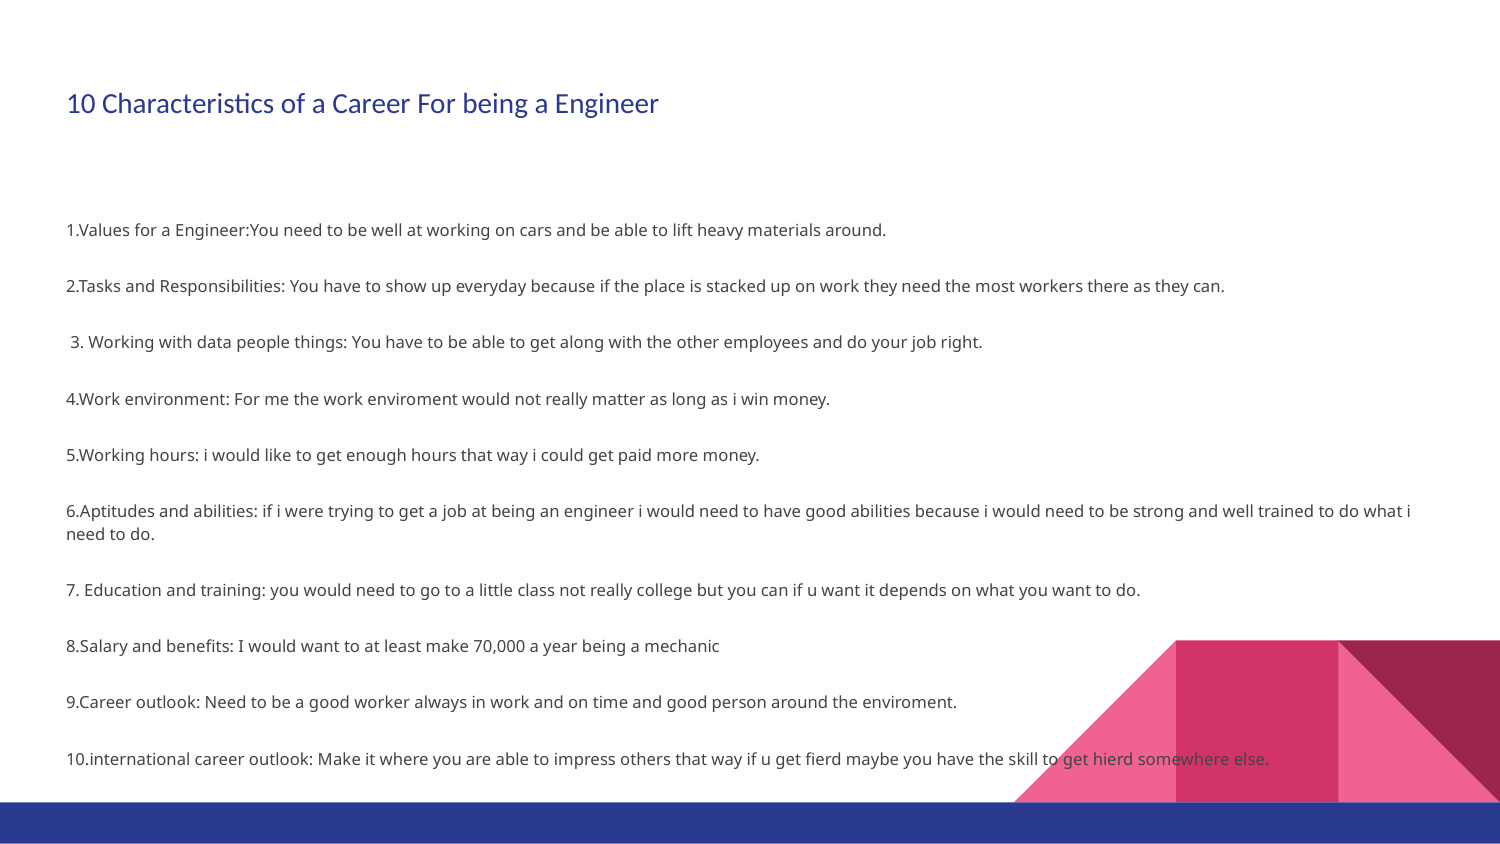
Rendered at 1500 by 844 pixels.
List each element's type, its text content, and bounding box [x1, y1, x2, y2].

list 1.Values for a Engineer:You need to be well at working on cars and be able to lift heavy materials around. 2.Tasks and Responsibilities: You have to show up everyday because if the place is stacked up on work they need the most workers there as they can. 3. Working with data people things: You have to be able to get along with the other employees and do your job right. 4.Work environment: For me the work enviroment would not really matter as long as i win money. 5.Working hours: i would like to get enough hours that way i could get paid more money. 6.Aptitudes and abilities: if i were trying to get a job at being an engineer i would need to have good abilities because i would need to be strong and well trained to do what i need to do. 7. Education and training: you would need to go to a little class not really college but you can if u want it depends on what you want to do. 8.Salary and benefits: I would want to at least make 70,000 a year being a mechanic 9.Career outlook: Need to be a good worker always in work and on time and good person around the enviroment. 10.international career outlook: Make it where you are able to impress others that way if u get fierd maybe you have the skill to get hierd somewhere else. [51, 201, 1449, 750]
title 10 Characteristics of a Career For being a Engineer [51, 69, 1449, 170]
